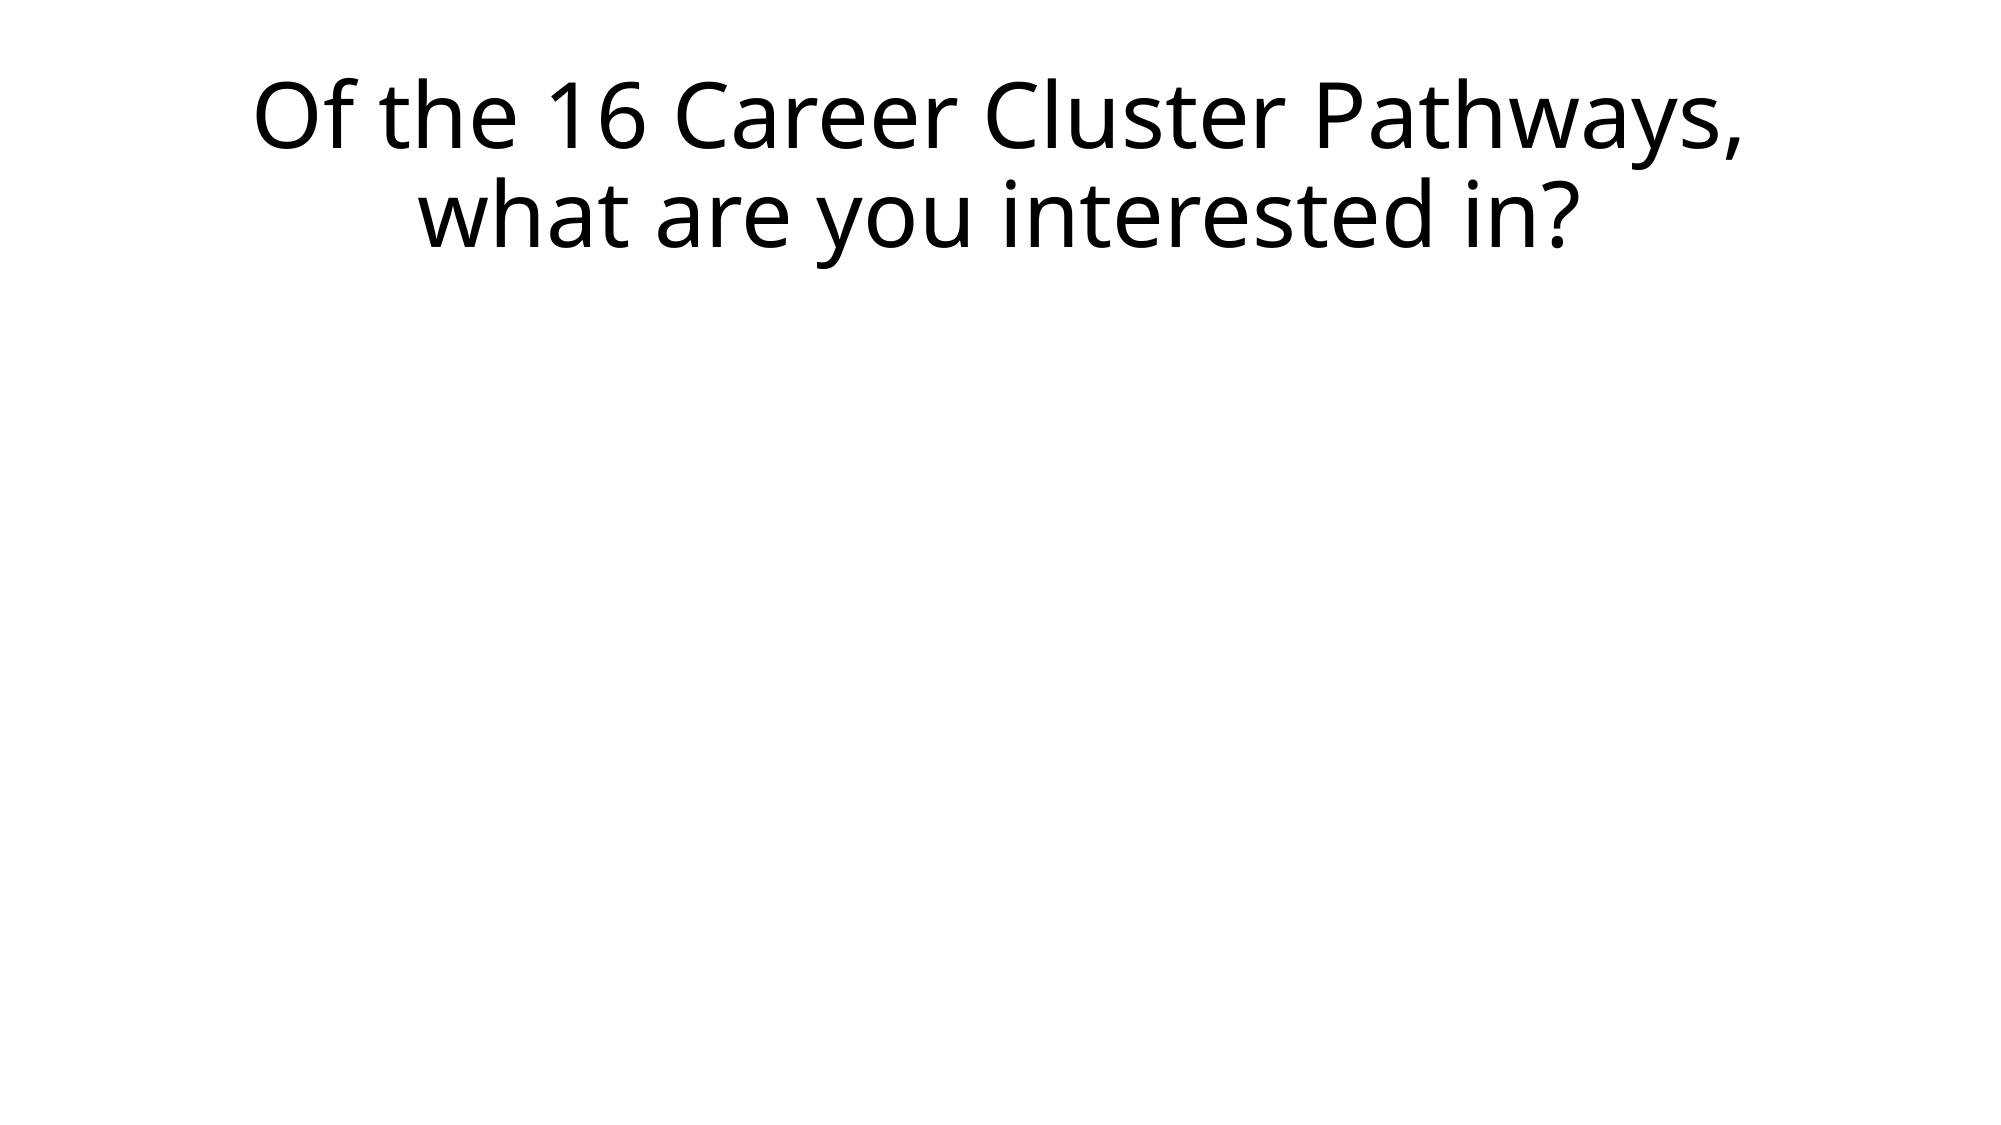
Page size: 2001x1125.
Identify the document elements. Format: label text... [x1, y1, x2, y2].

title Of the 16 Career Cluster Pathways, what are you interested in? [137, 59, 1863, 278]
